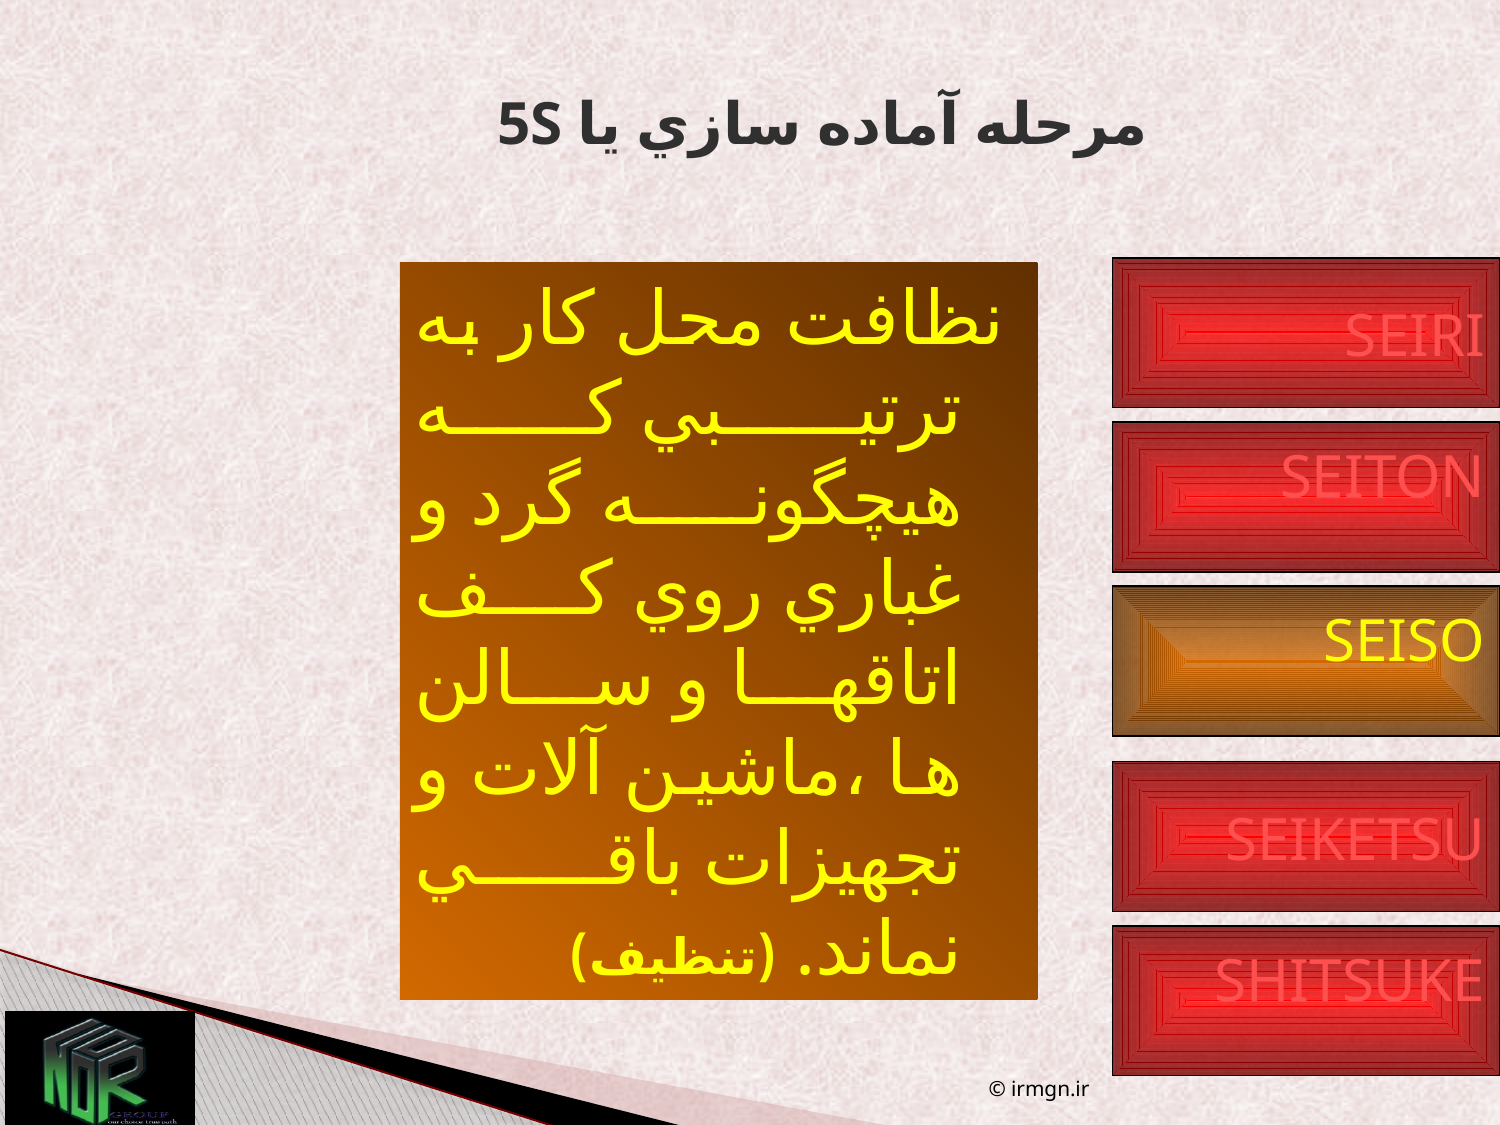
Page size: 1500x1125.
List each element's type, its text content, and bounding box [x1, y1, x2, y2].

text_box SEISO [1112, 585, 1500, 736]
picture [5, 1011, 195, 1125]
list نظافت محل كار به ترتيبي كه هيچگونه گرد و غباري روي كف اتاقها و سالن ها ،‌ماشين آلات و تجهيزات باقي نماند. (تنظیف) [399, 262, 1038, 1000]
text_box SEITON [1112, 421, 1500, 572]
text_box SEIRI [1112, 257, 1500, 408]
title مرحله آماده سازي يا 5S [421, 46, 1224, 196]
text_box SHITSUKE [1112, 925, 1500, 1076]
text_box SEIKETSU [1112, 761, 1500, 912]
footer © irmgn.ir [718, 1051, 1105, 1112]
